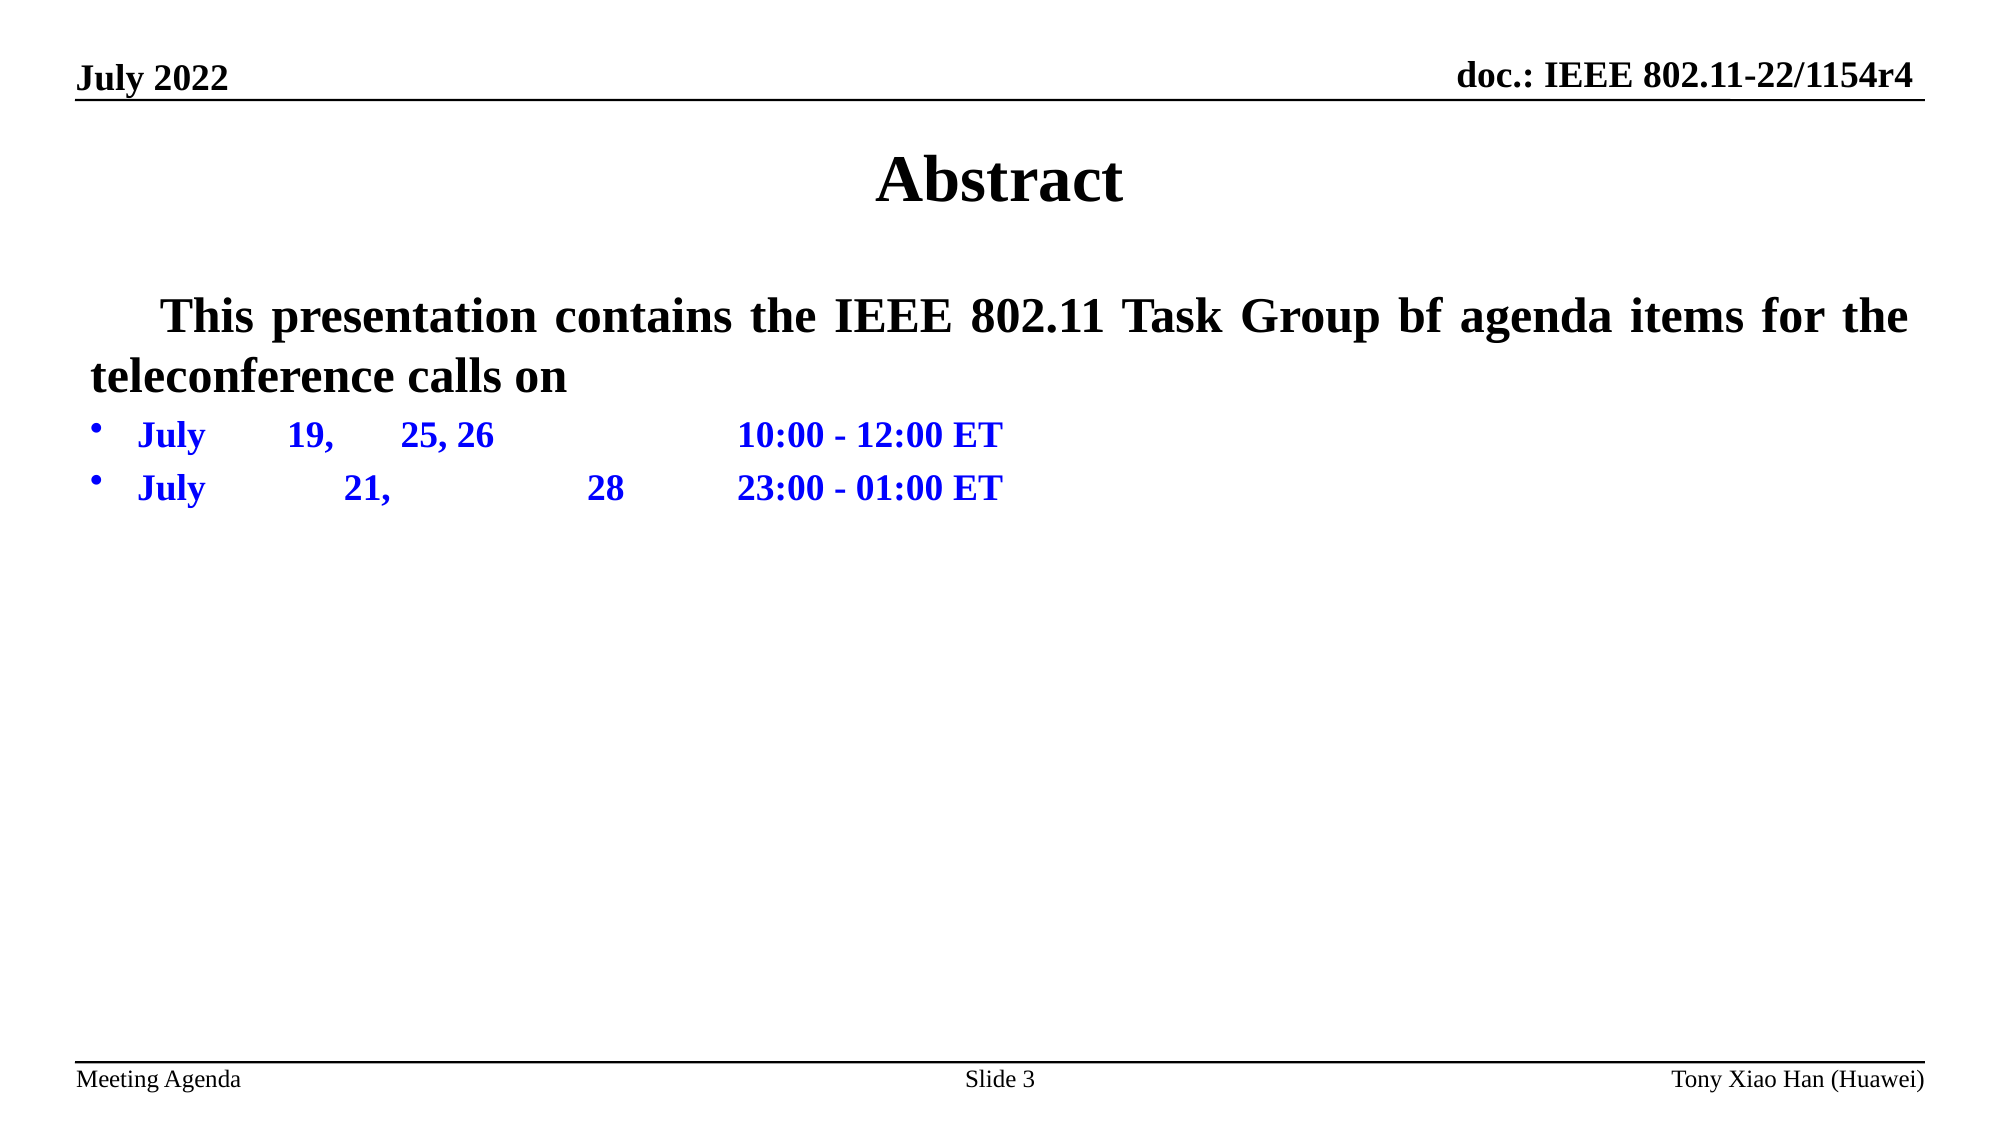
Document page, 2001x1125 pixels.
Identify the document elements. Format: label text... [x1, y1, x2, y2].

text_box Abstract [362, 87, 1638, 263]
text_box This presentation contains the IEEE 802.11 Task Group bf agenda items for the teleconference calls on July 19, 25, 26 10:00 - 12:00 ET July 21, 28 23:00 - 01:00 ET [75, 274, 1925, 950]
